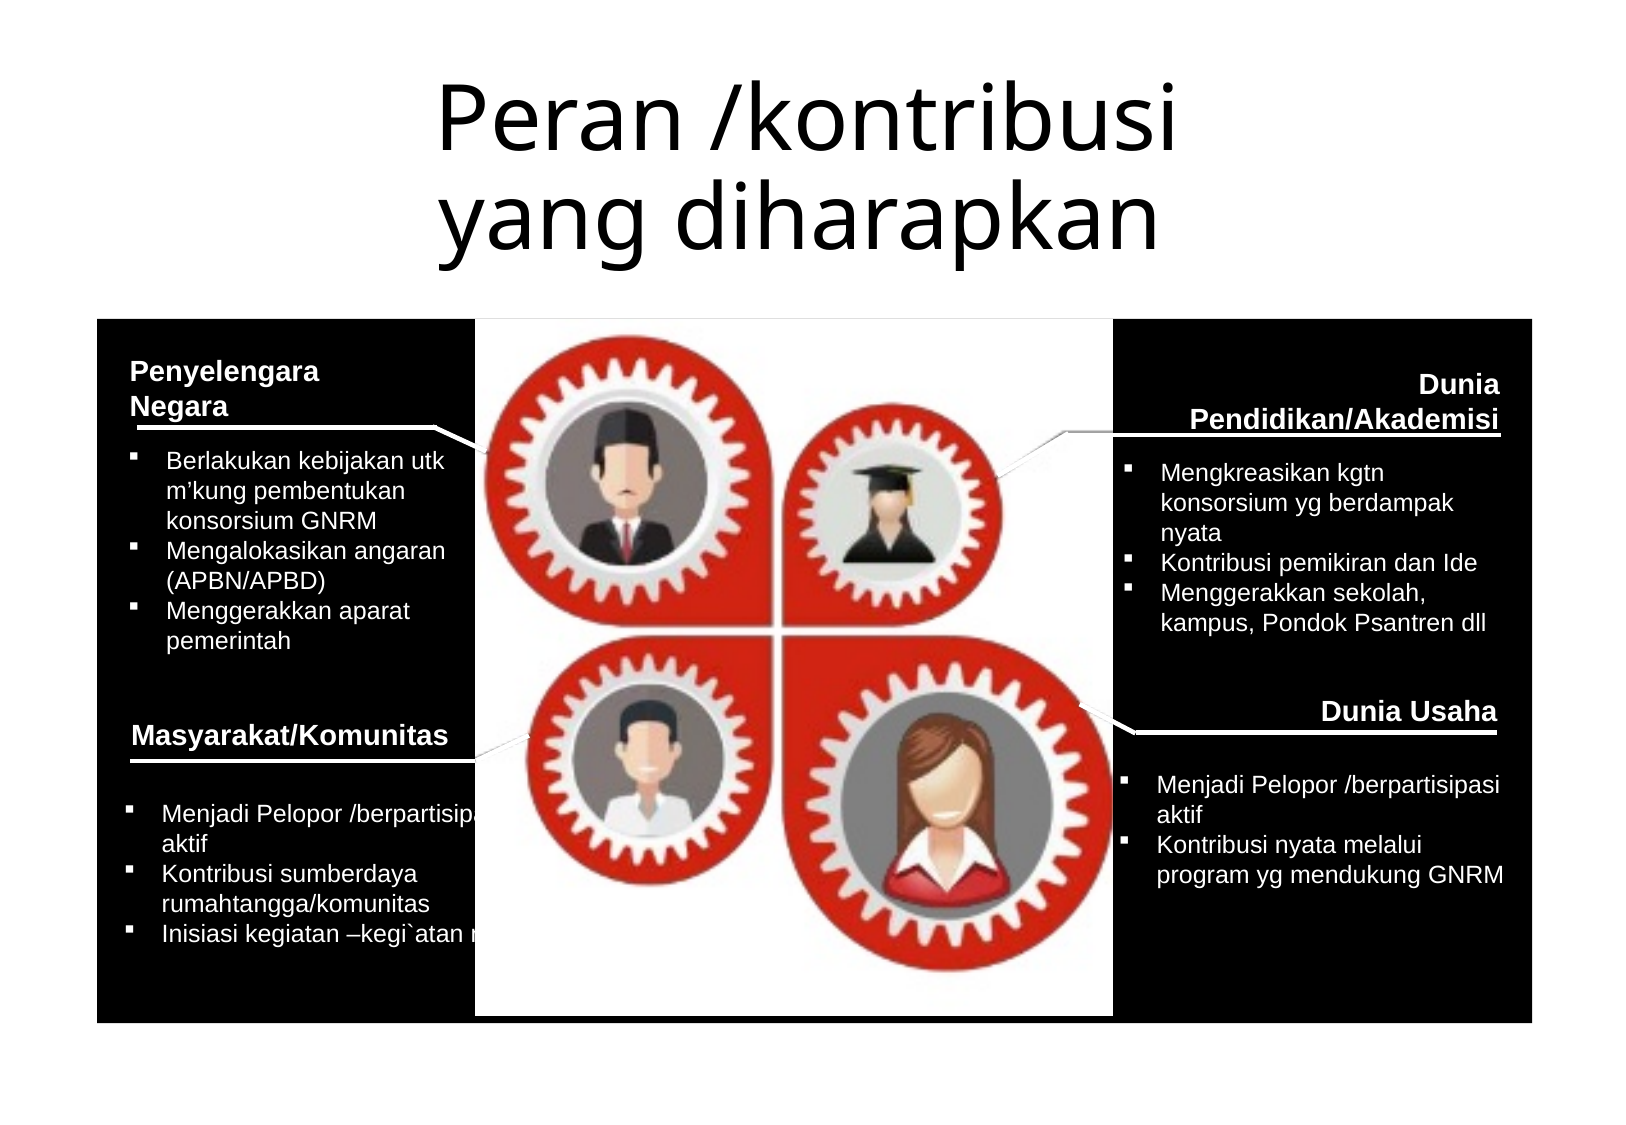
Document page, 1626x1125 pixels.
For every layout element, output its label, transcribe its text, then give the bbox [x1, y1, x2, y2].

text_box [97, 318, 1534, 1024]
text_box Peran /kontribusi yang diharapkan [176, 63, 1440, 277]
